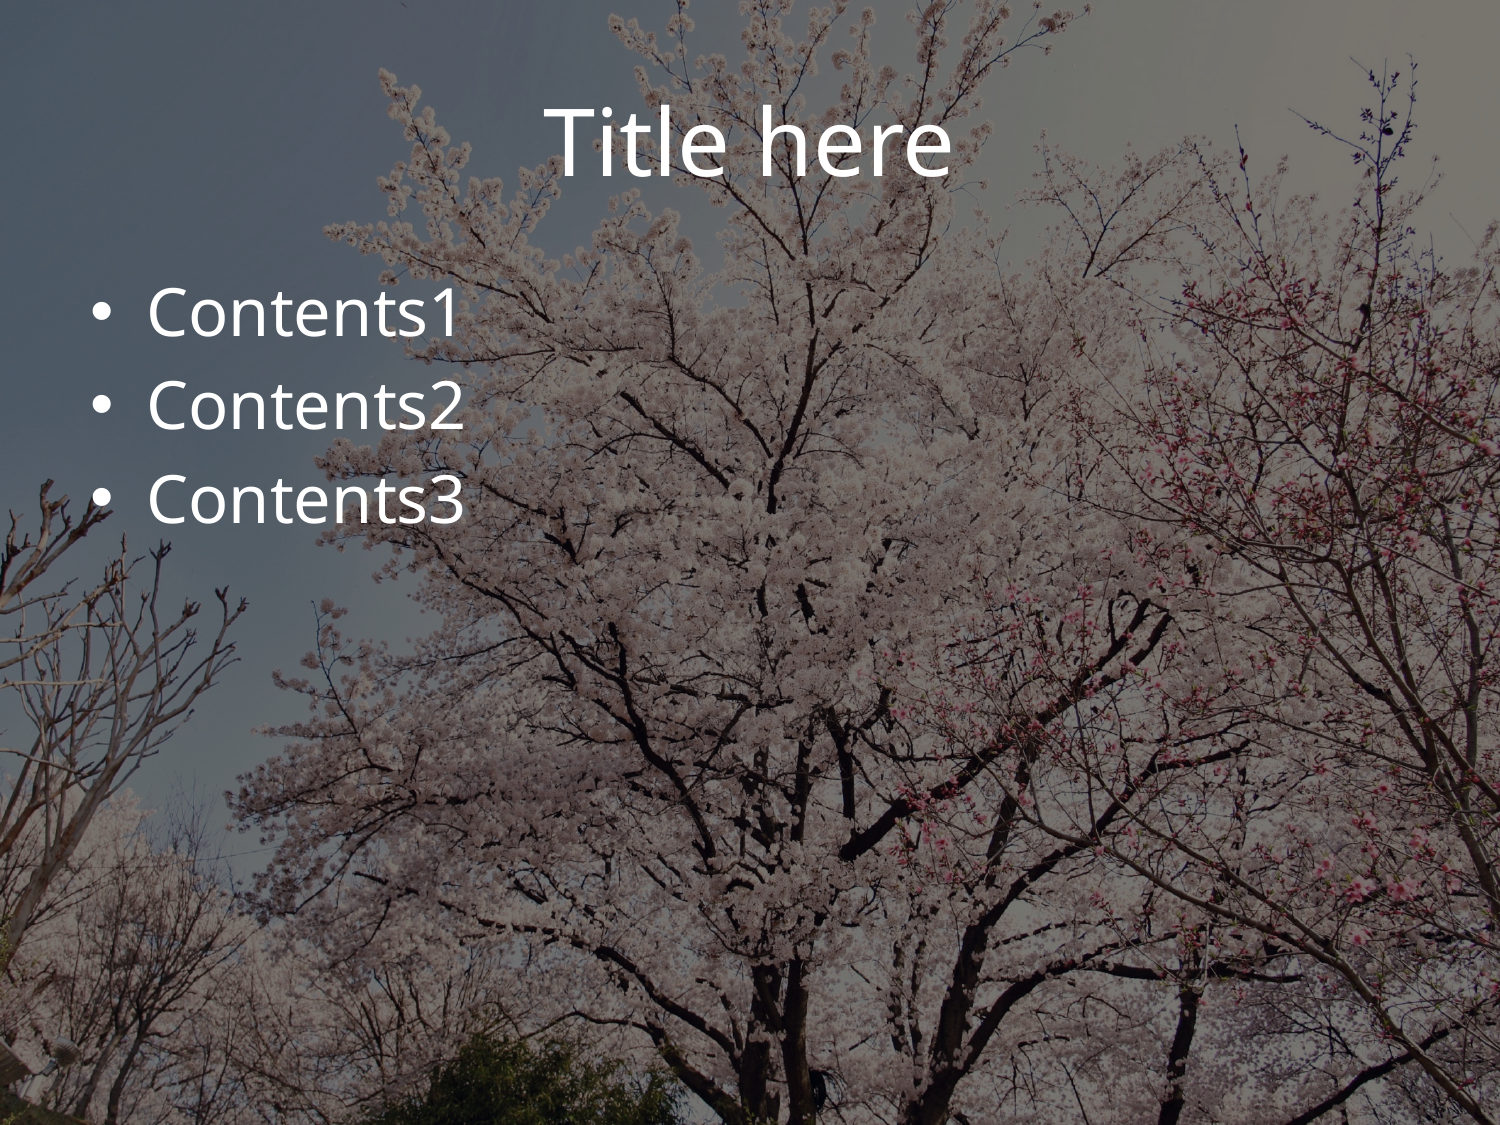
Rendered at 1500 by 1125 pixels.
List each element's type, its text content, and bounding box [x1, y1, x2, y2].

title Title here [75, 45, 1425, 233]
list Contents1 Contents2 Contents3 [75, 262, 1425, 1005]
text_box [0, 0, 1500, 1125]
